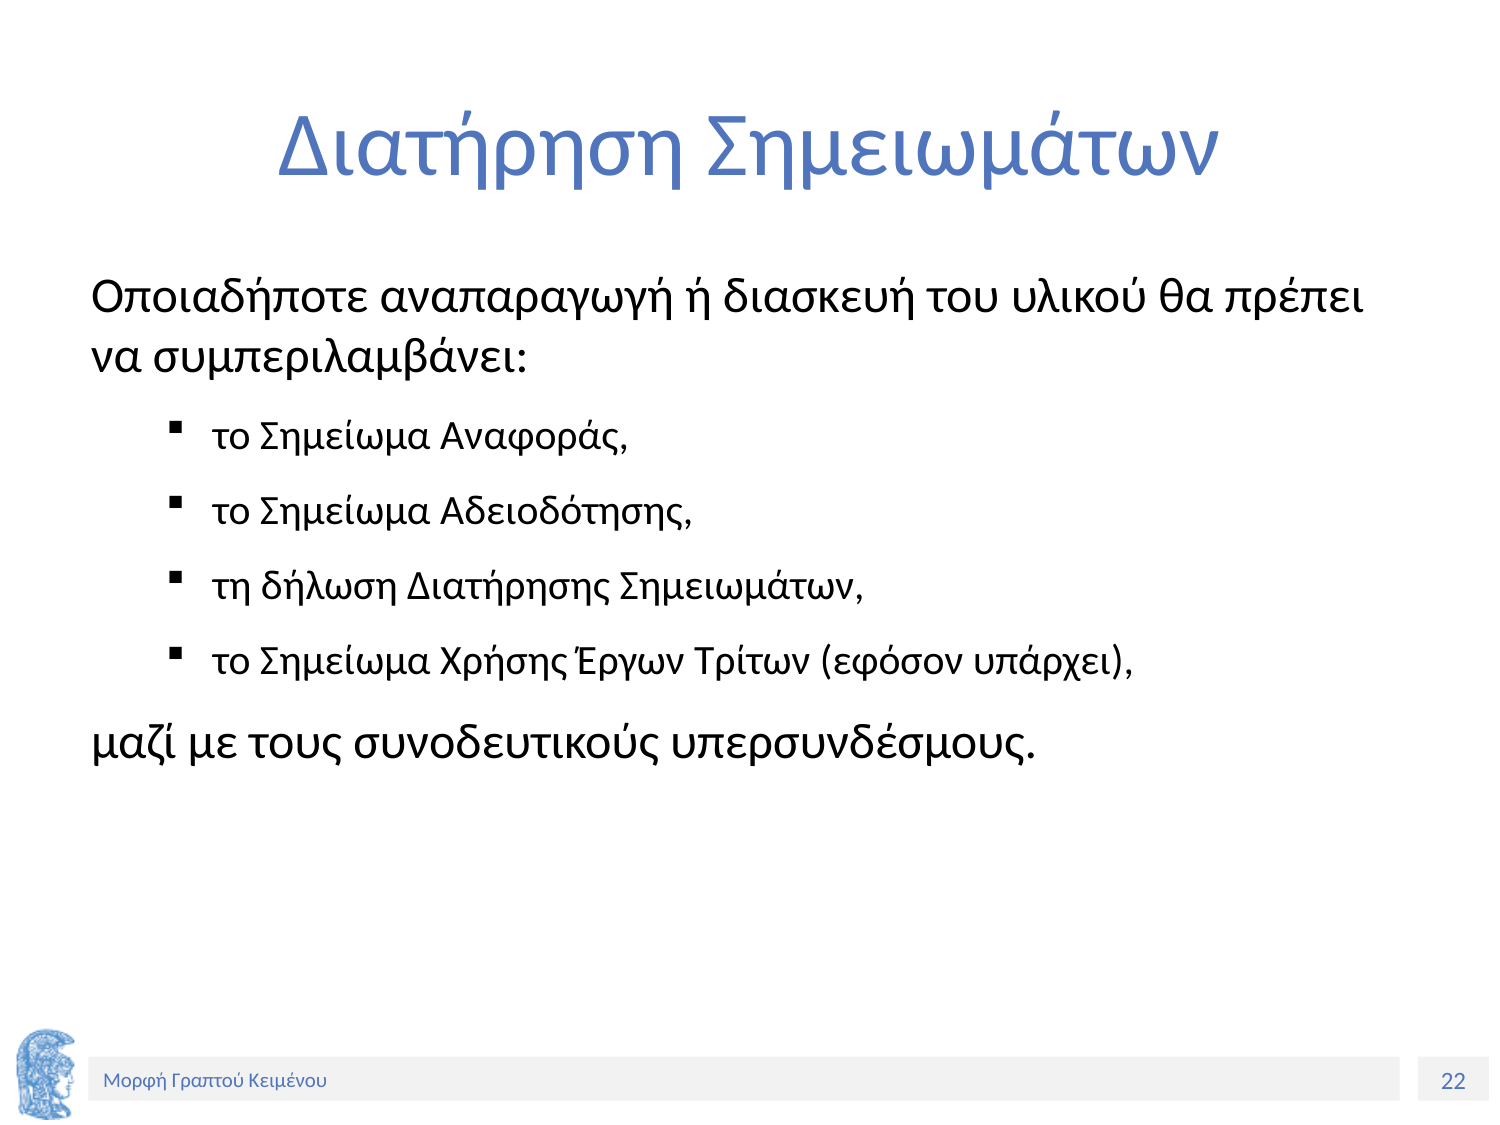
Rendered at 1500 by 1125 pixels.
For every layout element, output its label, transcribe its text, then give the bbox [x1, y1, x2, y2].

list Οποιαδήποτε αναπαραγωγή ή διασκευή του υλικού θα πρέπει να συμπεριλαμβάνει: το Σημείωμα Αναφοράς, το Σημείωμα Αδειοδότησης, τη δήλωση Διατήρησης Σημειωμάτων, το Σημείωμα Χρήσης Έργων Τρίτων (εφόσον υπάρχει), μαζί με τους συνοδευτικούς υπερσυνδέσμους. [76, 255, 1427, 998]
picture [9, 1026, 81, 1120]
title Διατήρηση Σημειωμάτων [75, 45, 1425, 233]
